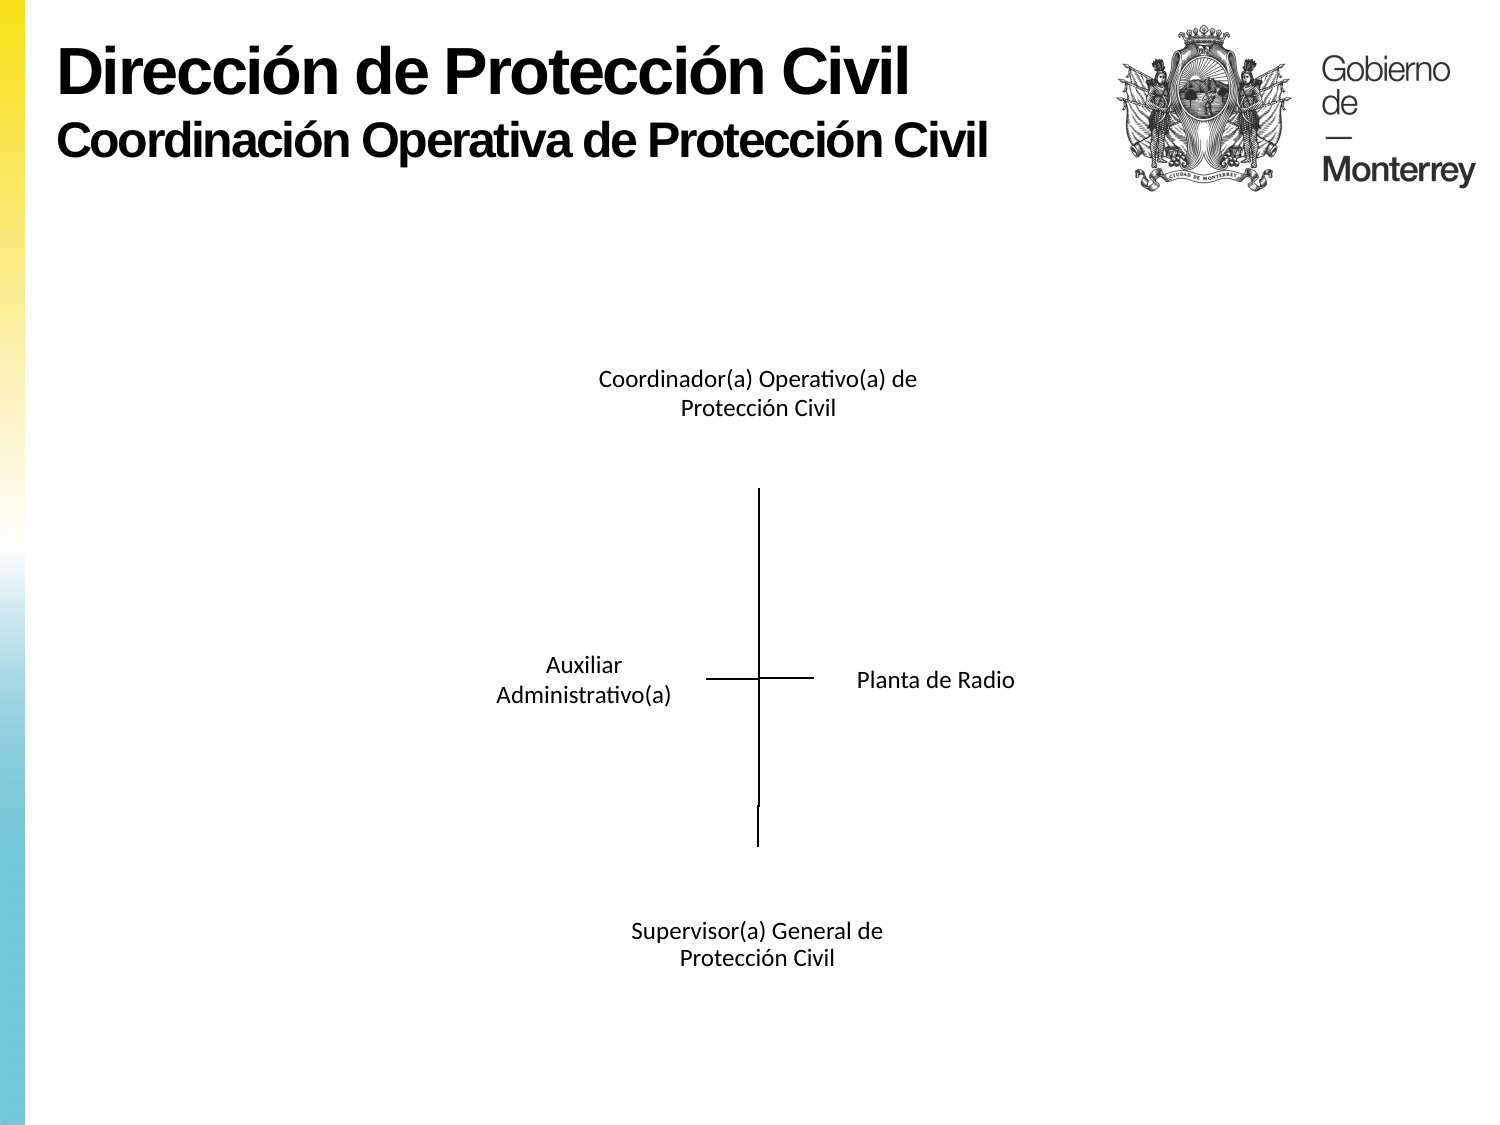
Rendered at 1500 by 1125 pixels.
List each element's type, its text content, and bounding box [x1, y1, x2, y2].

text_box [386, 296, 1129, 1044]
text_box Dirección de Protección Civil Coordinación Operativa de Protección Civil [41, 20, 1236, 176]
picture [1113, 23, 1480, 194]
picture [0, 0, 25, 1125]
